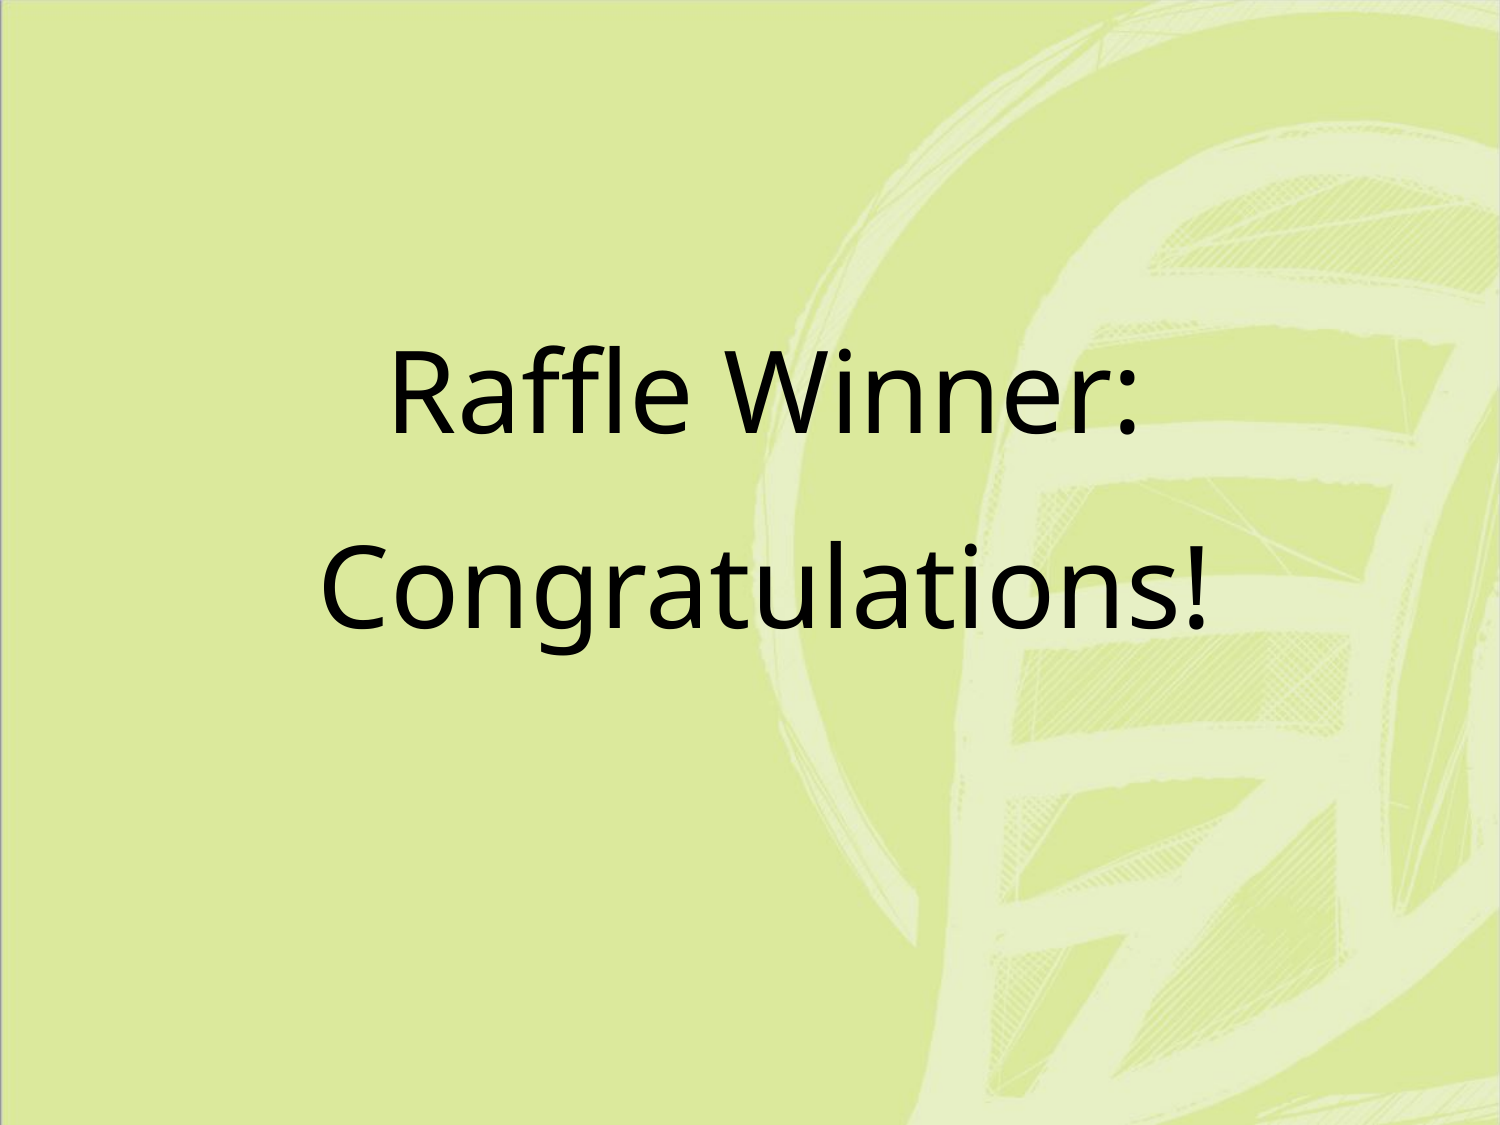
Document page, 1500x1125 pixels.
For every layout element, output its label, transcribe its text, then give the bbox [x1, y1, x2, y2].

picture [0, 0, 1500, 1125]
text_box Raffle Winner: Congratulations! [83, 311, 1447, 660]
